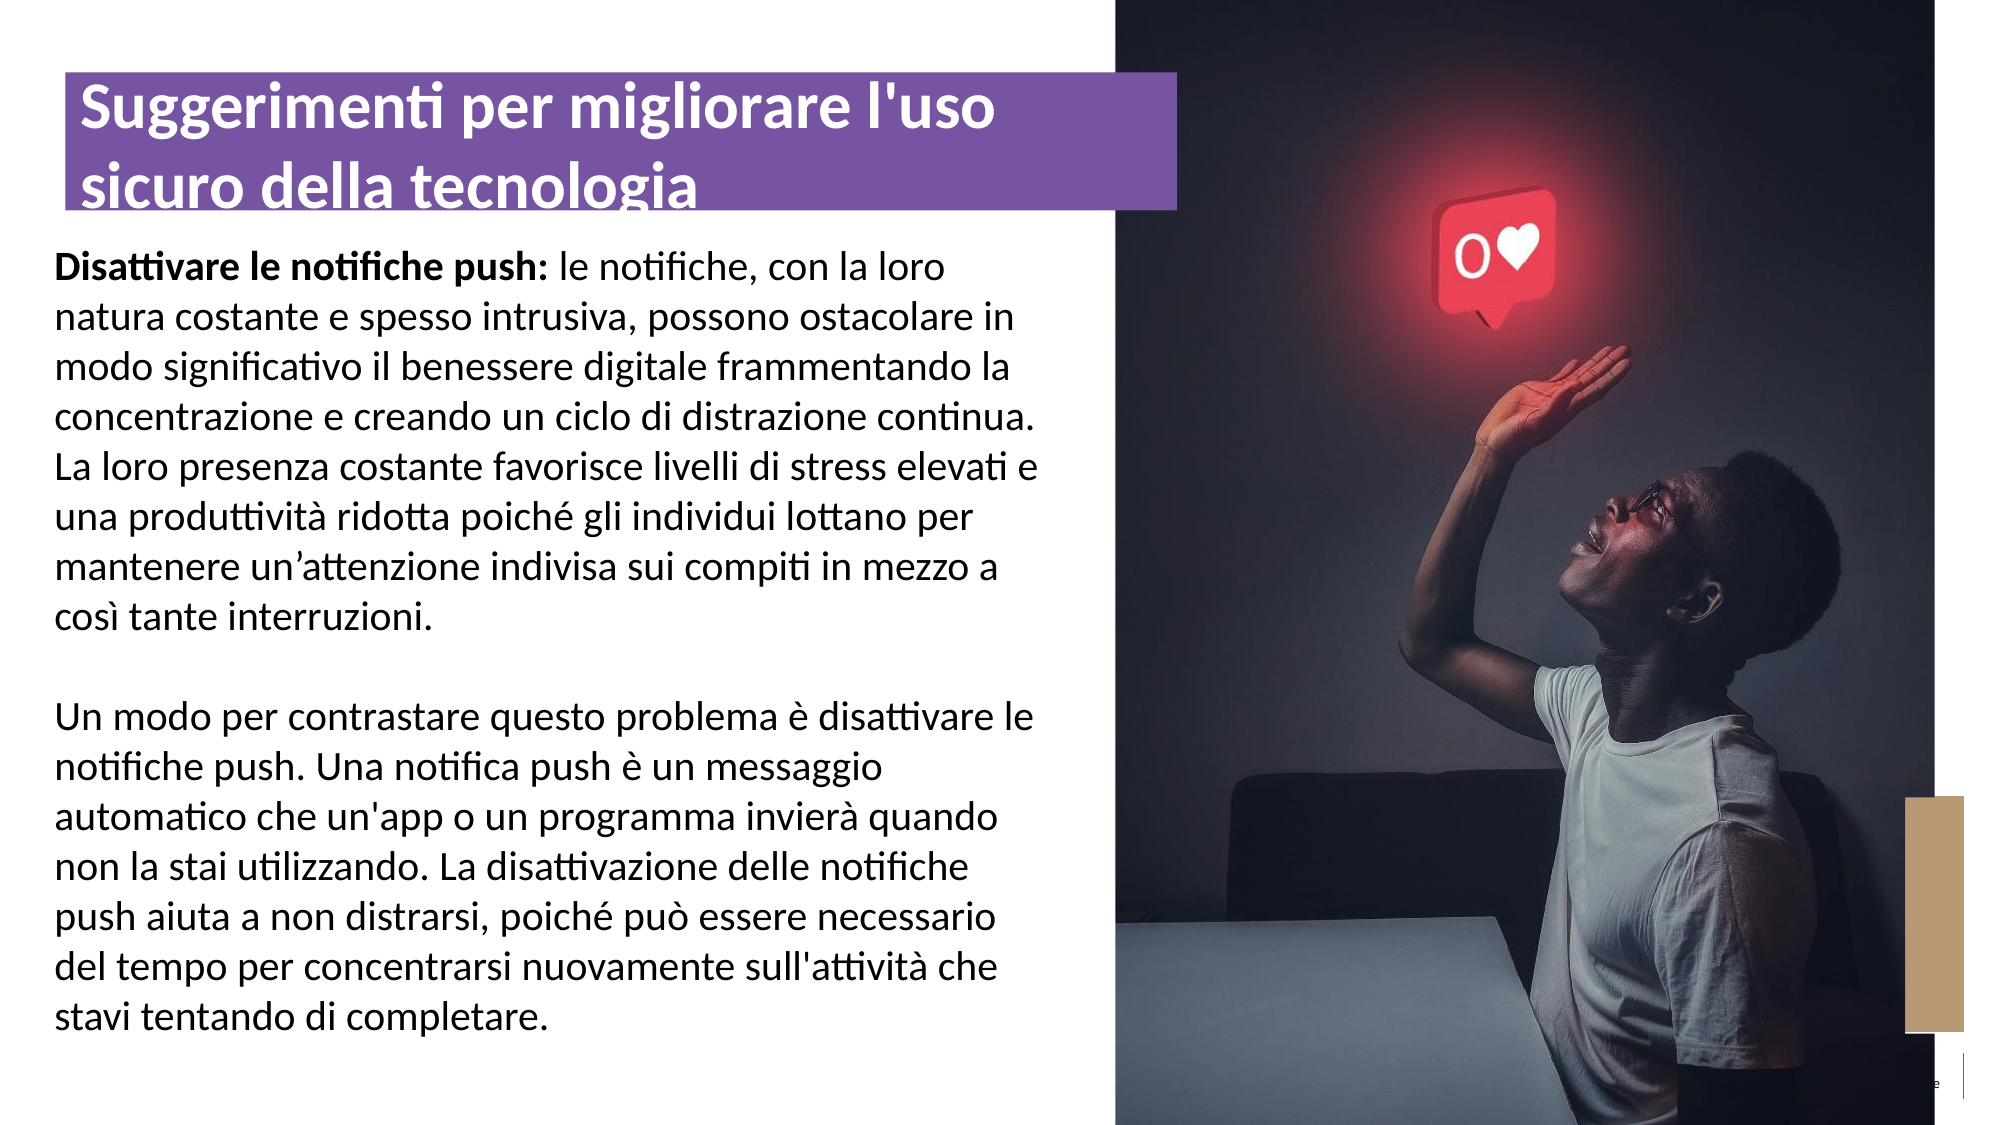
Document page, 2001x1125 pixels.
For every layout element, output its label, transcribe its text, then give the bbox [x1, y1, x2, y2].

list Suggerimenti per migliorare l'uso sicuro della tecnologia [65, 72, 1115, 211]
picture [1115, 0, 1935, 1125]
list Disattivare le notifiche push: le notifiche, con la loro natura costante e spesso intrusiva, possono ostacolare in modo significativo il benessere digitale frammentando la concentrazione e creando un ciclo di distrazione continua. La loro presenza costante favorisce livelli di stress elevati e una produttività ridotta poiché gli individui lottano per mantenere un’attenzione indivisa sui compiti in mezzo a così tante interruzioni. Un modo per contrastare questo problema è disattivare le notifiche push. Una notifica push è un messaggio automatico che un'app o un programma invierà quando non la stai utilizzando. La disattivazione delle notifiche push aiuta a non distrarsi, poiché può essere necessario del tempo per concentrarsi nuovamente sull'attività che stavi tentando di completare. [39, 231, 1070, 1001]
